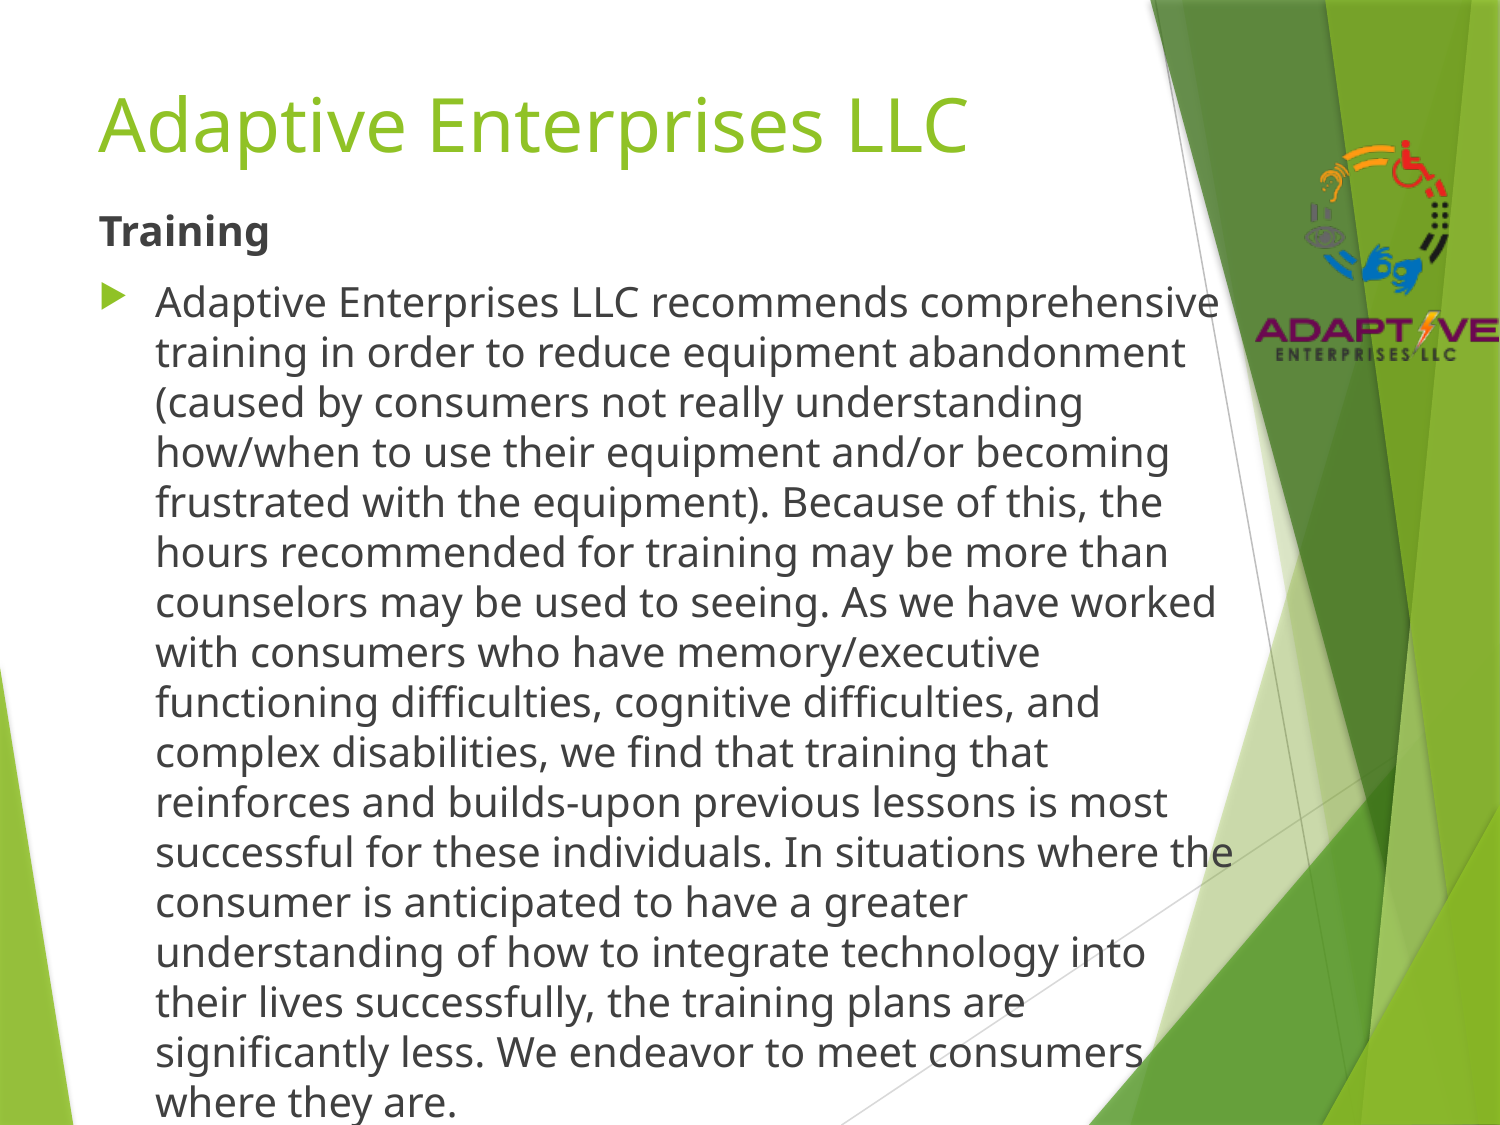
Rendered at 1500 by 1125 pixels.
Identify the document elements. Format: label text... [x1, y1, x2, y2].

title Adaptive Enterprises LLC [83, 70, 1125, 197]
picture [1254, 140, 1500, 361]
list Training Adaptive Enterprises LLC recommends comprehensive training in order to reduce equipment abandonment (caused by consumers not really understanding how/when to use their equipment and/or becoming frustrated with the equipment). Because of this, the hours recommended for training may be more than counselors may be used to seeing. As we have worked with consumers who have memory/executive functioning difficulties, cognitive difficulties, and complex disabilities, we find that training that reinforces and builds-upon previous lessons is most successful for these individuals. In situations where the consumer is anticipated to have a greater understanding of how to integrate technology into their lives successfully, the training plans are significantly less. We endeavor to meet consumers where they are. [83, 197, 1256, 870]
